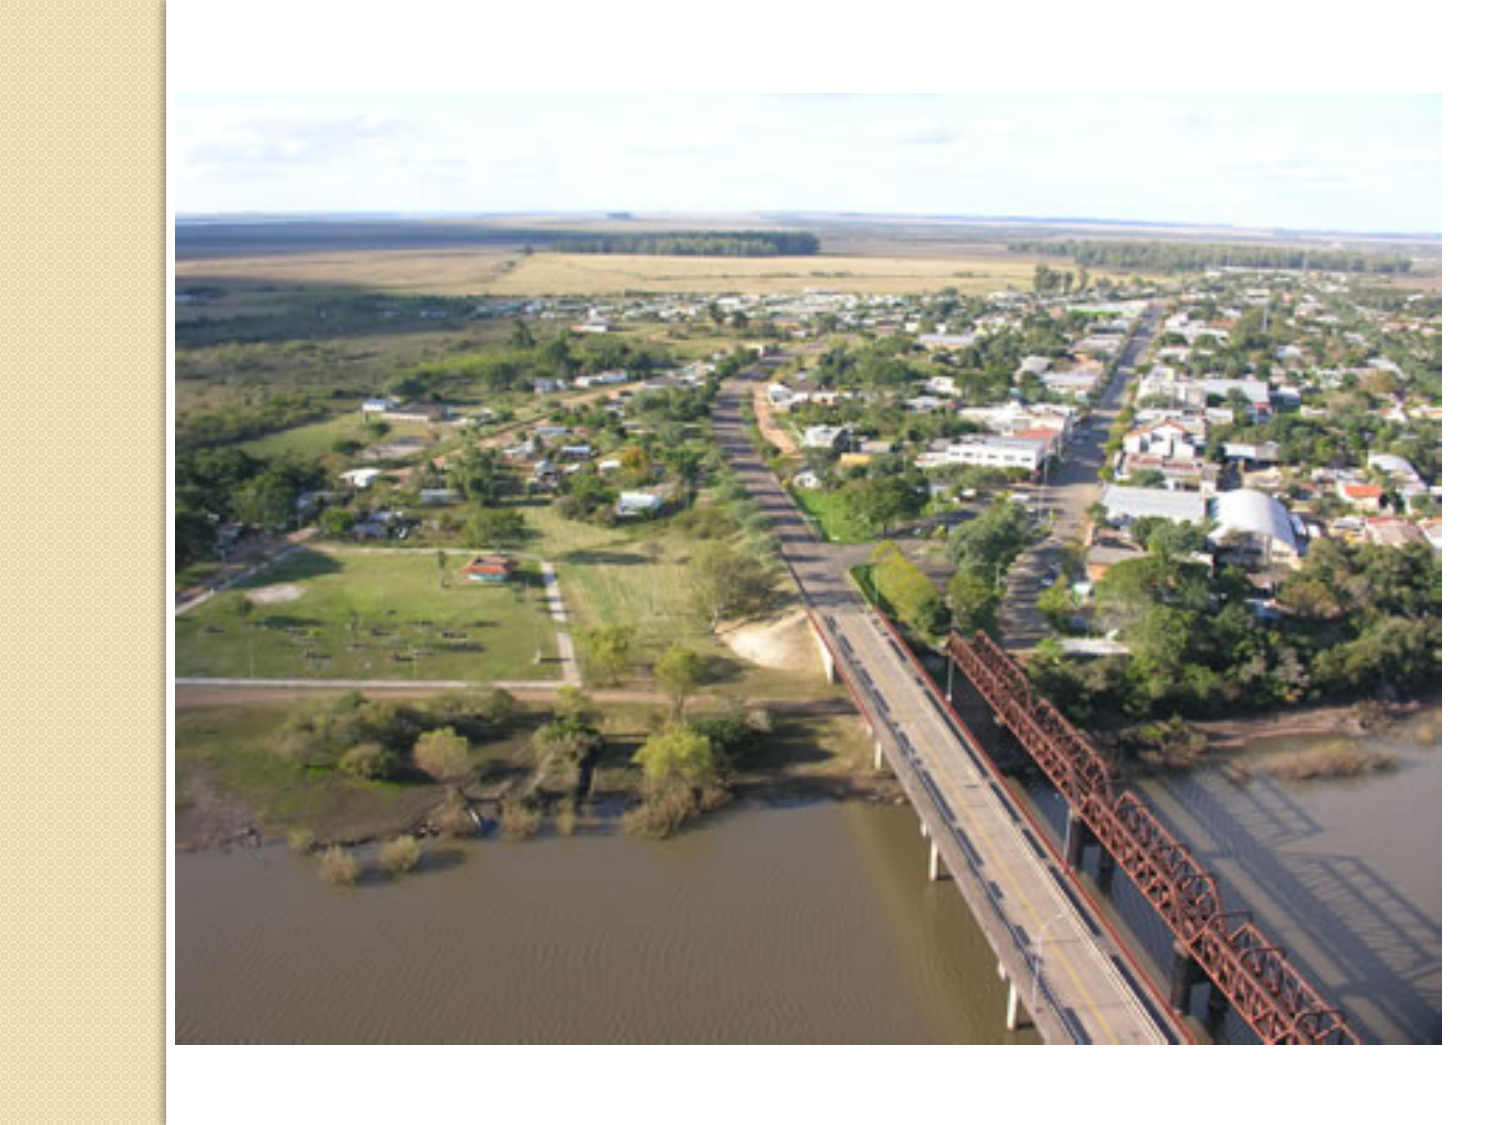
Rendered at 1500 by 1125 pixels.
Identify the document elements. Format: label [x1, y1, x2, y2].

picture [175, 93, 1442, 1045]
